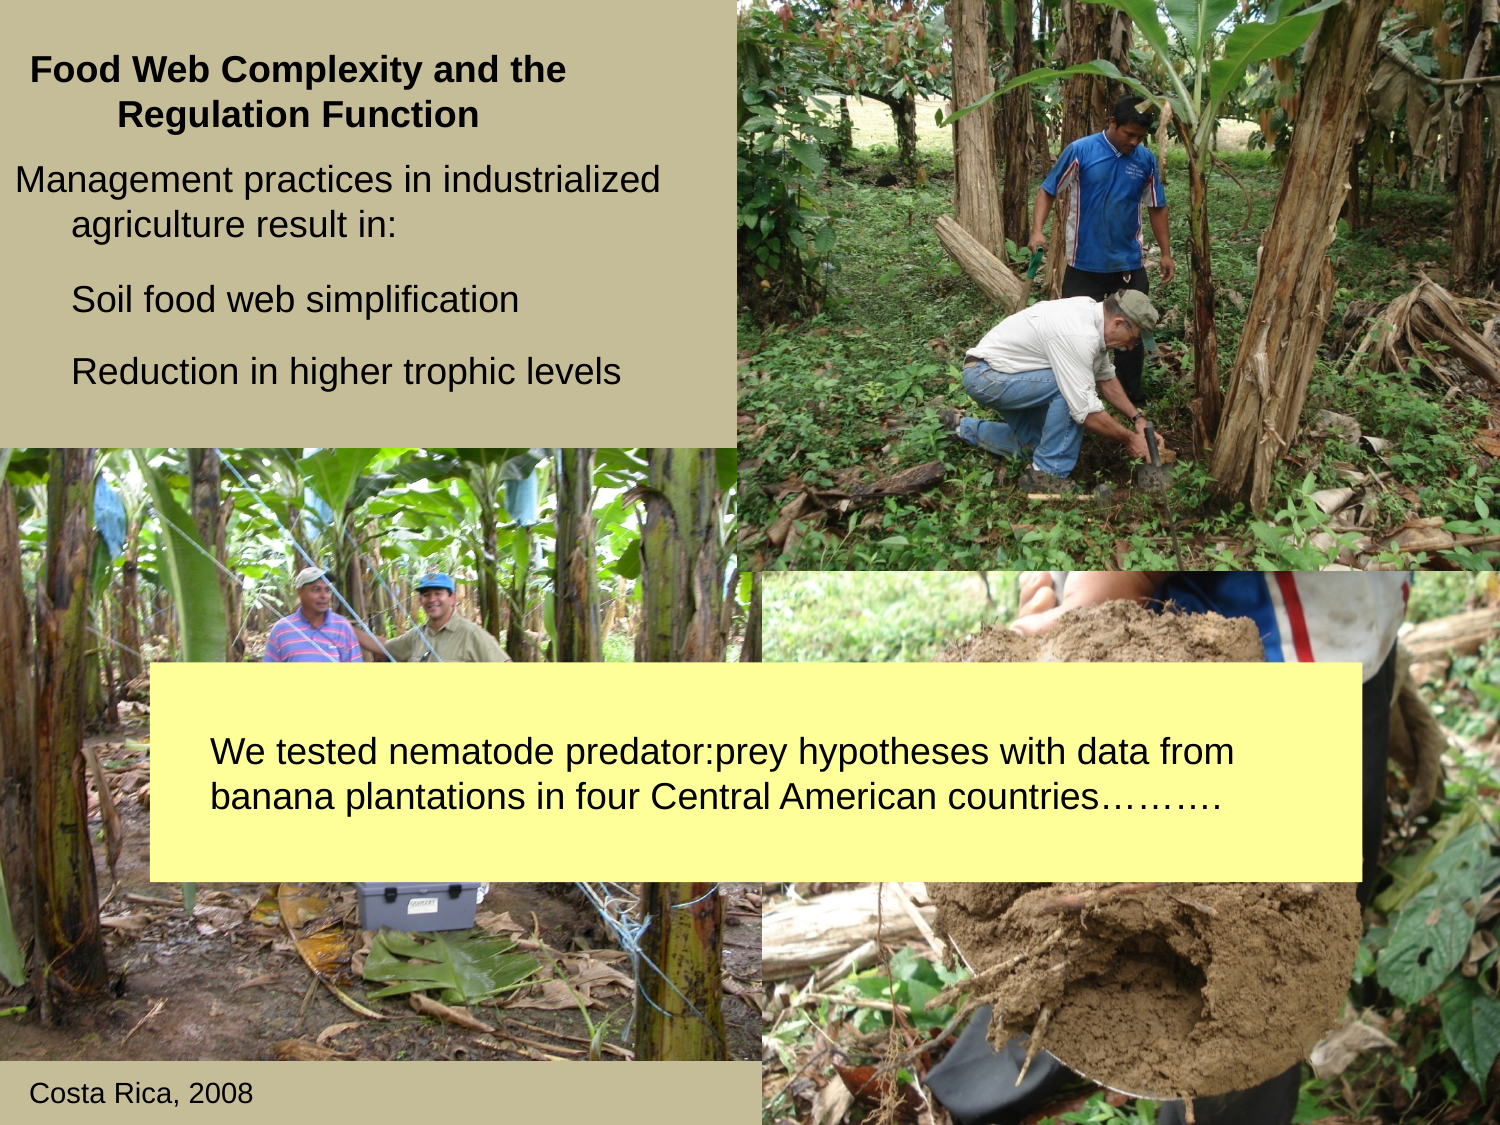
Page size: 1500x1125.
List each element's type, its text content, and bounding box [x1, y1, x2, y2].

text_box Management practices in industrialized agriculture result in: Soil food web simplification [0, 147, 725, 328]
text_box Reduction in higher trophic levels [0, 339, 725, 399]
picture [0, 0, 1500, 1125]
text_box Food Web Complexity and the Regulation Function [15, 37, 583, 143]
text_box Costa Rica, 2008 [14, 1070, 269, 1118]
